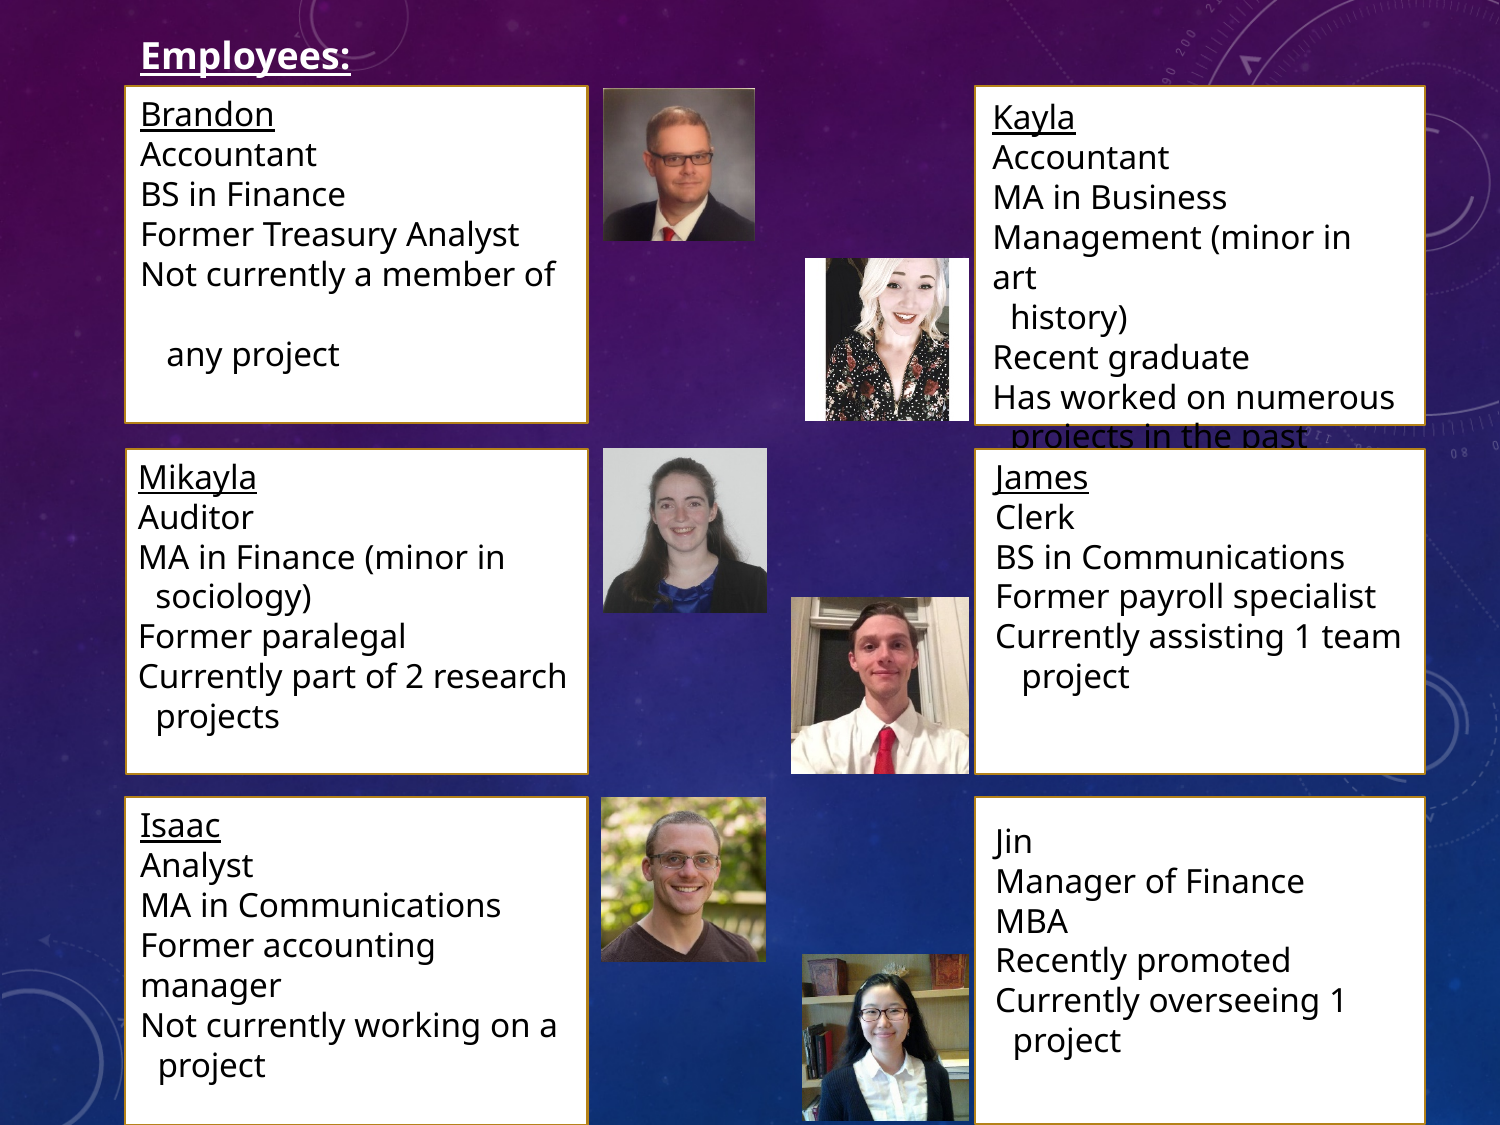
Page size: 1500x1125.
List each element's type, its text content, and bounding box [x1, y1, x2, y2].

text_box Employees: [125, 24, 370, 85]
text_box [791, 448, 1426, 774]
picture [0, 0, 1500, 1125]
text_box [124, 85, 756, 424]
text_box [124, 796, 766, 1125]
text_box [802, 796, 1426, 1125]
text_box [122, 448, 767, 775]
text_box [805, 85, 1426, 448]
